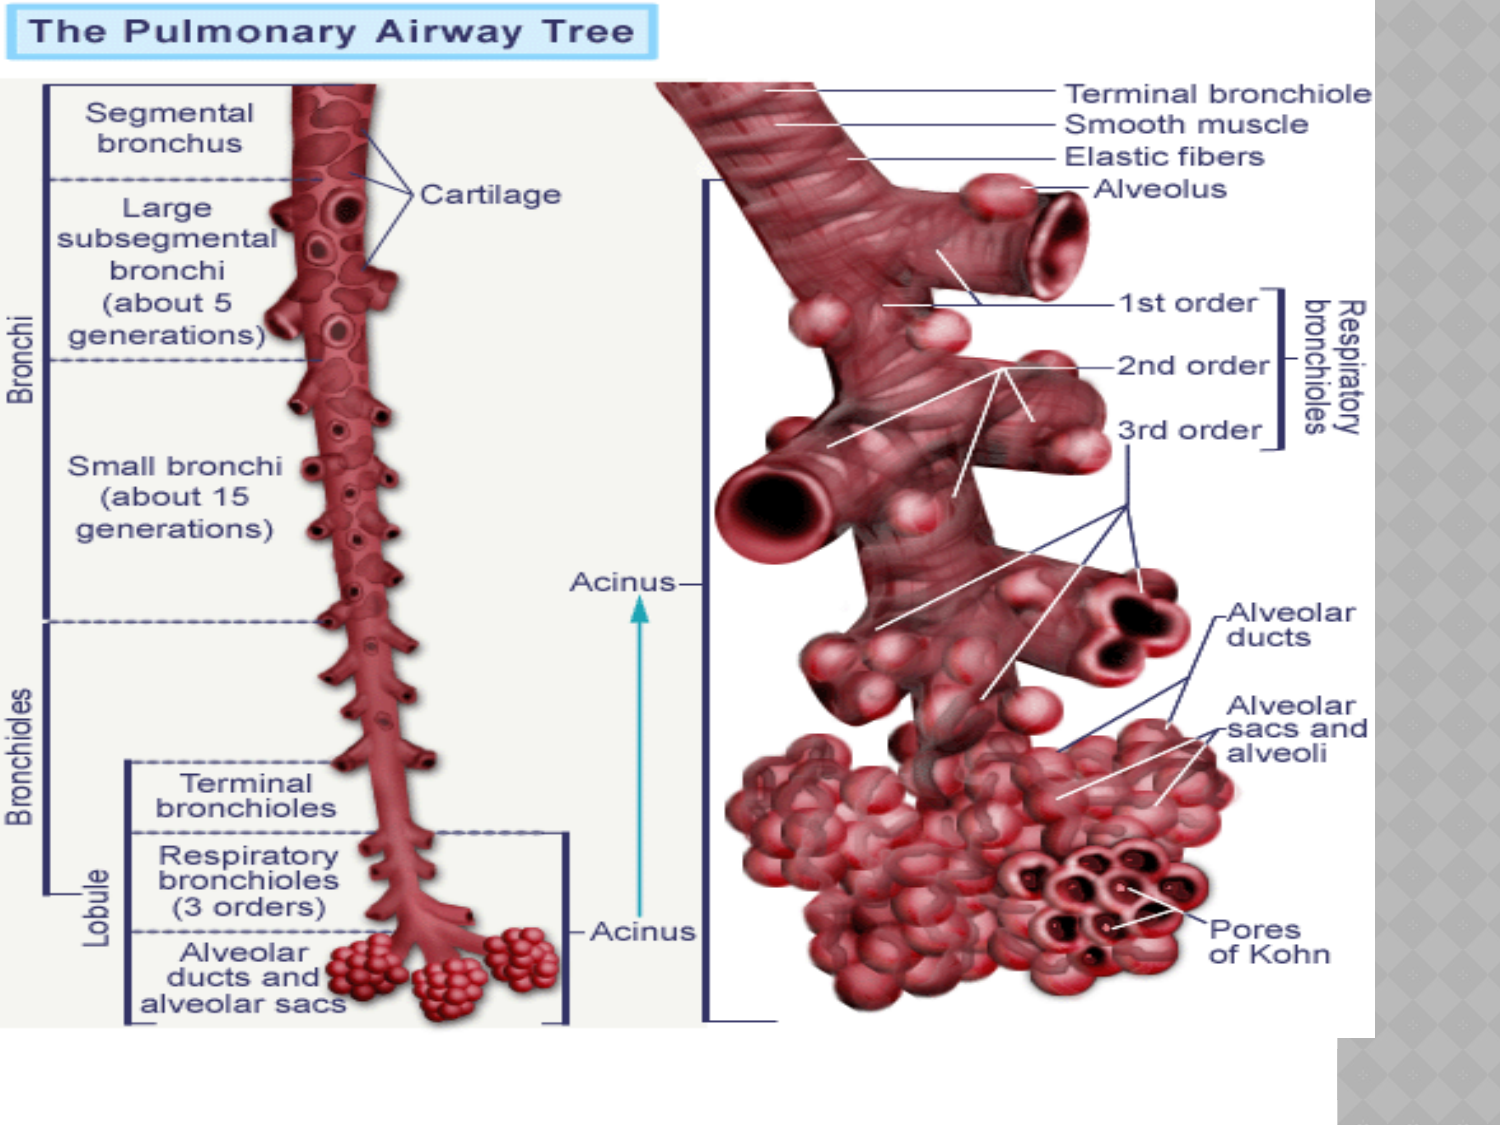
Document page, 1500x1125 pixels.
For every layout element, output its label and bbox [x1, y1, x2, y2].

picture [0, 0, 1376, 1038]
